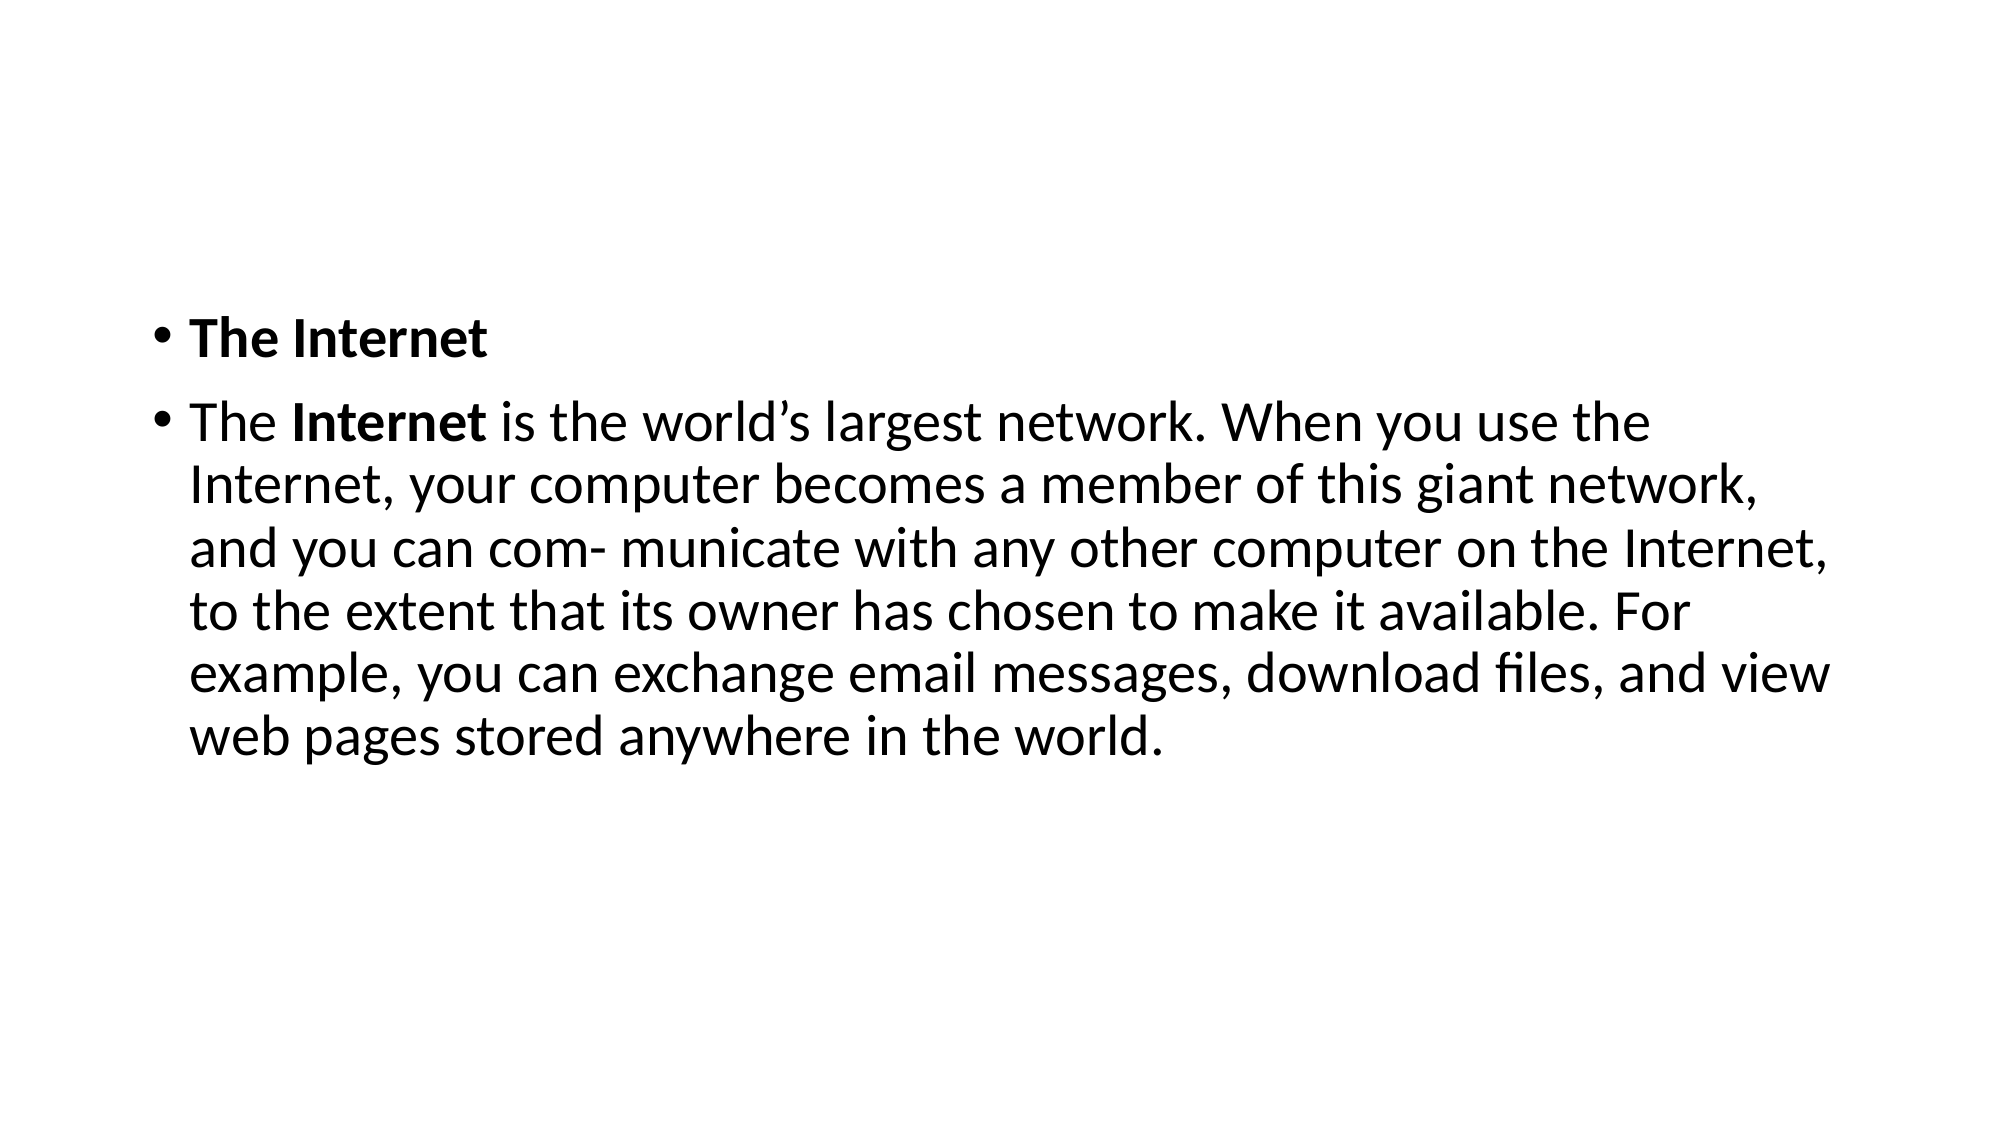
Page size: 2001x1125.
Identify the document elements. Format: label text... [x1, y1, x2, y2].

list The Internet The Internet is the world’s largest network. When you use the Internet, your computer becomes a member of this giant network, and you can com- municate with any other computer on the Internet, to the extent that its owner has chosen to make it available. For example, you can exchange email messages, download files, and view web pages stored anywhere in the world. [137, 299, 1863, 1014]
